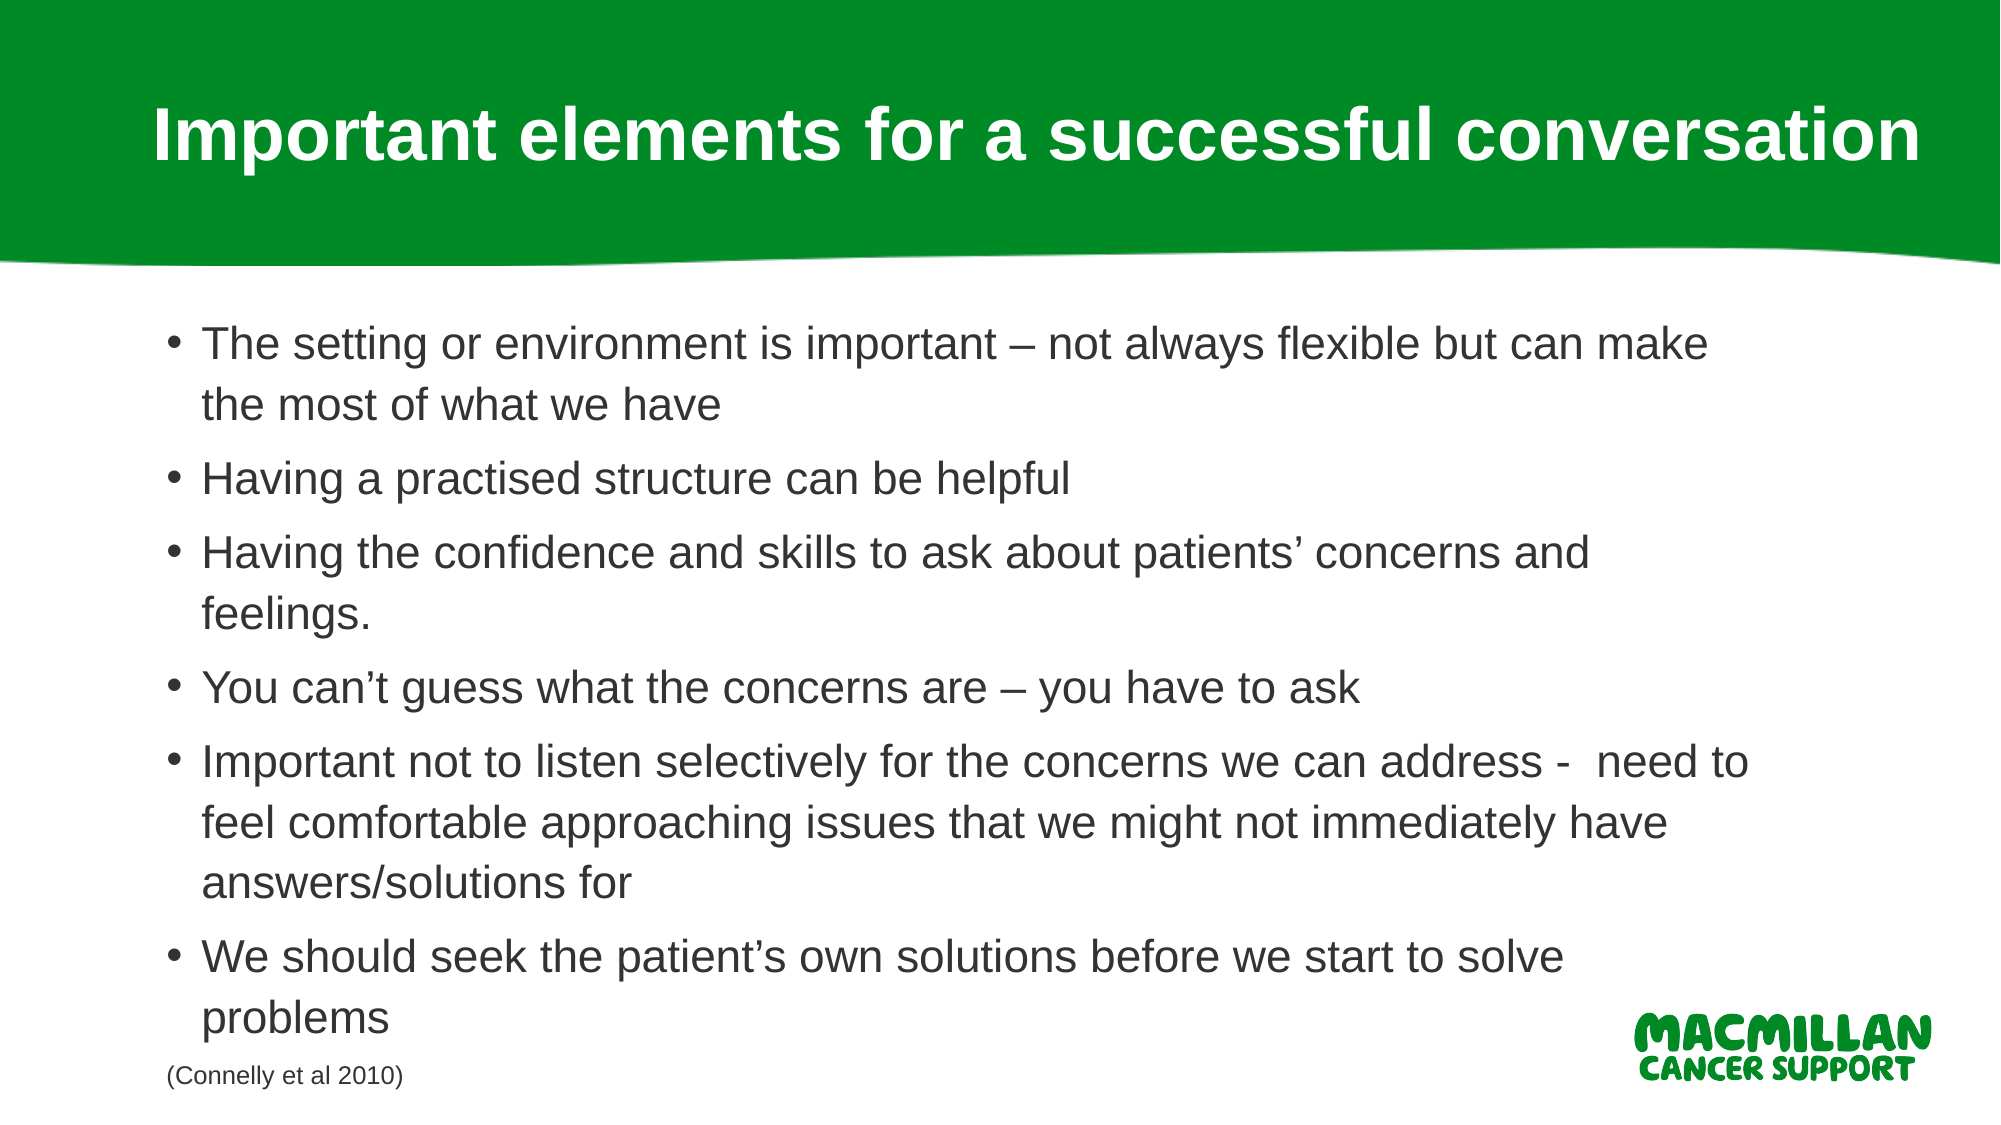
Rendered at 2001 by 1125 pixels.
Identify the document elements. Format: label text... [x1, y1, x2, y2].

title Important elements for a successful conversation [137, 27, 1972, 245]
list The setting or environment is important – not always flexible but can make the most of what we have Having a practised structure can be helpful Having the confidence and skills to ask about patients’ concerns and feelings. You can’t guess what the concerns are – you have to ask Important not to listen selectively for the concerns we can address - need to feel comfortable approaching issues that we might not immediately have answers/solutions for We should seek the patient’s own solutions before we start to solve problems (Connelly et al 2010) [151, 300, 1778, 1099]
picture [1778, 1005, 1937, 1089]
